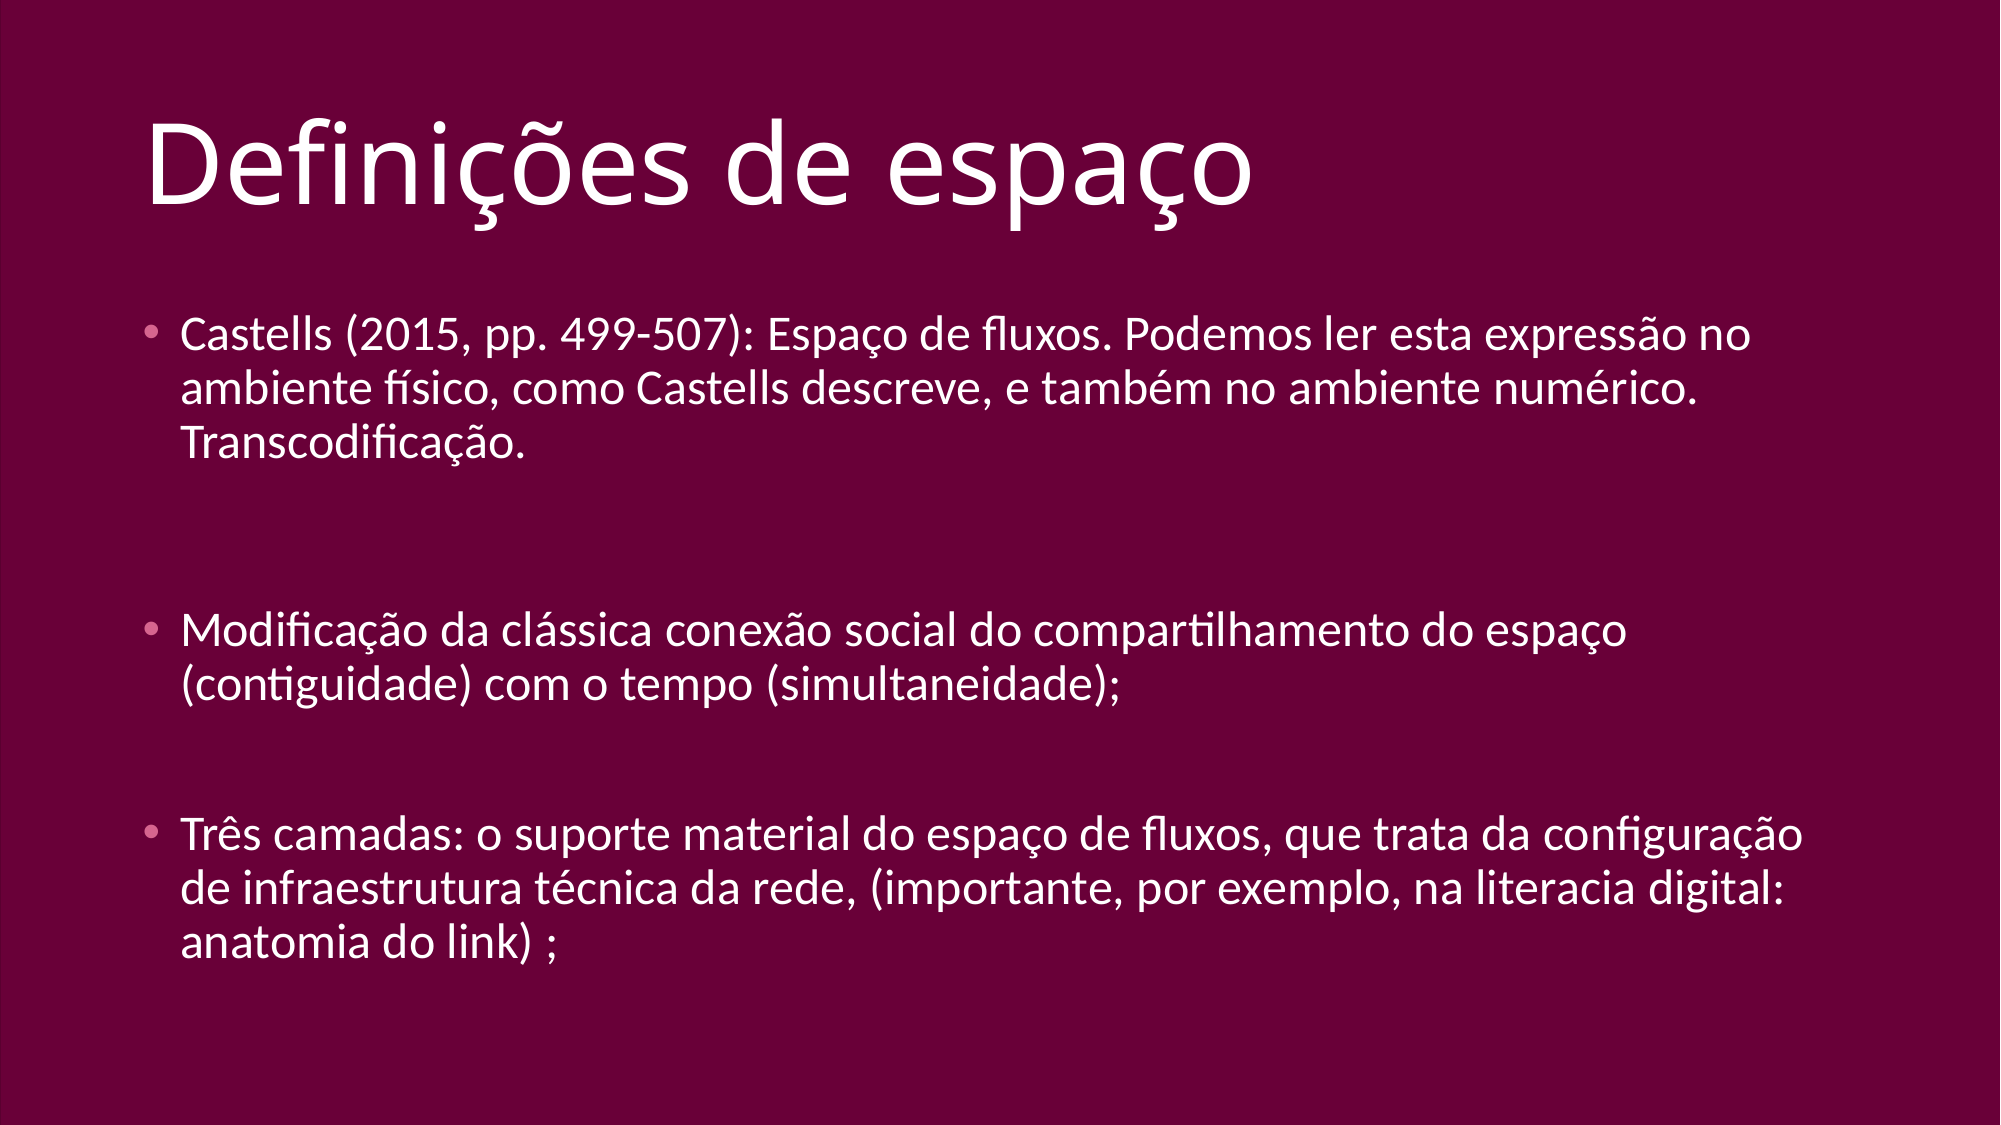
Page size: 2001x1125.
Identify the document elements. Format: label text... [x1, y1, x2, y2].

title Definições de espaço [127, 59, 1873, 278]
list Castells (2015, pp. 499-507): Espaço de fluxos. Podemos ler esta expressão no ambiente físico, como Castells descreve, e também no ambiente numérico. Transcodificação. Modificação da clássica conexão social do compartilhamento do espaço (contiguidade) com o tempo (simultaneidade); Três camadas: o suporte material do espaço de fluxos, que trata da configuração de infraestrutura técnica da rede, (importante, por exemplo, na literacia digital: anatomia do link) ; [127, 299, 1873, 1014]
